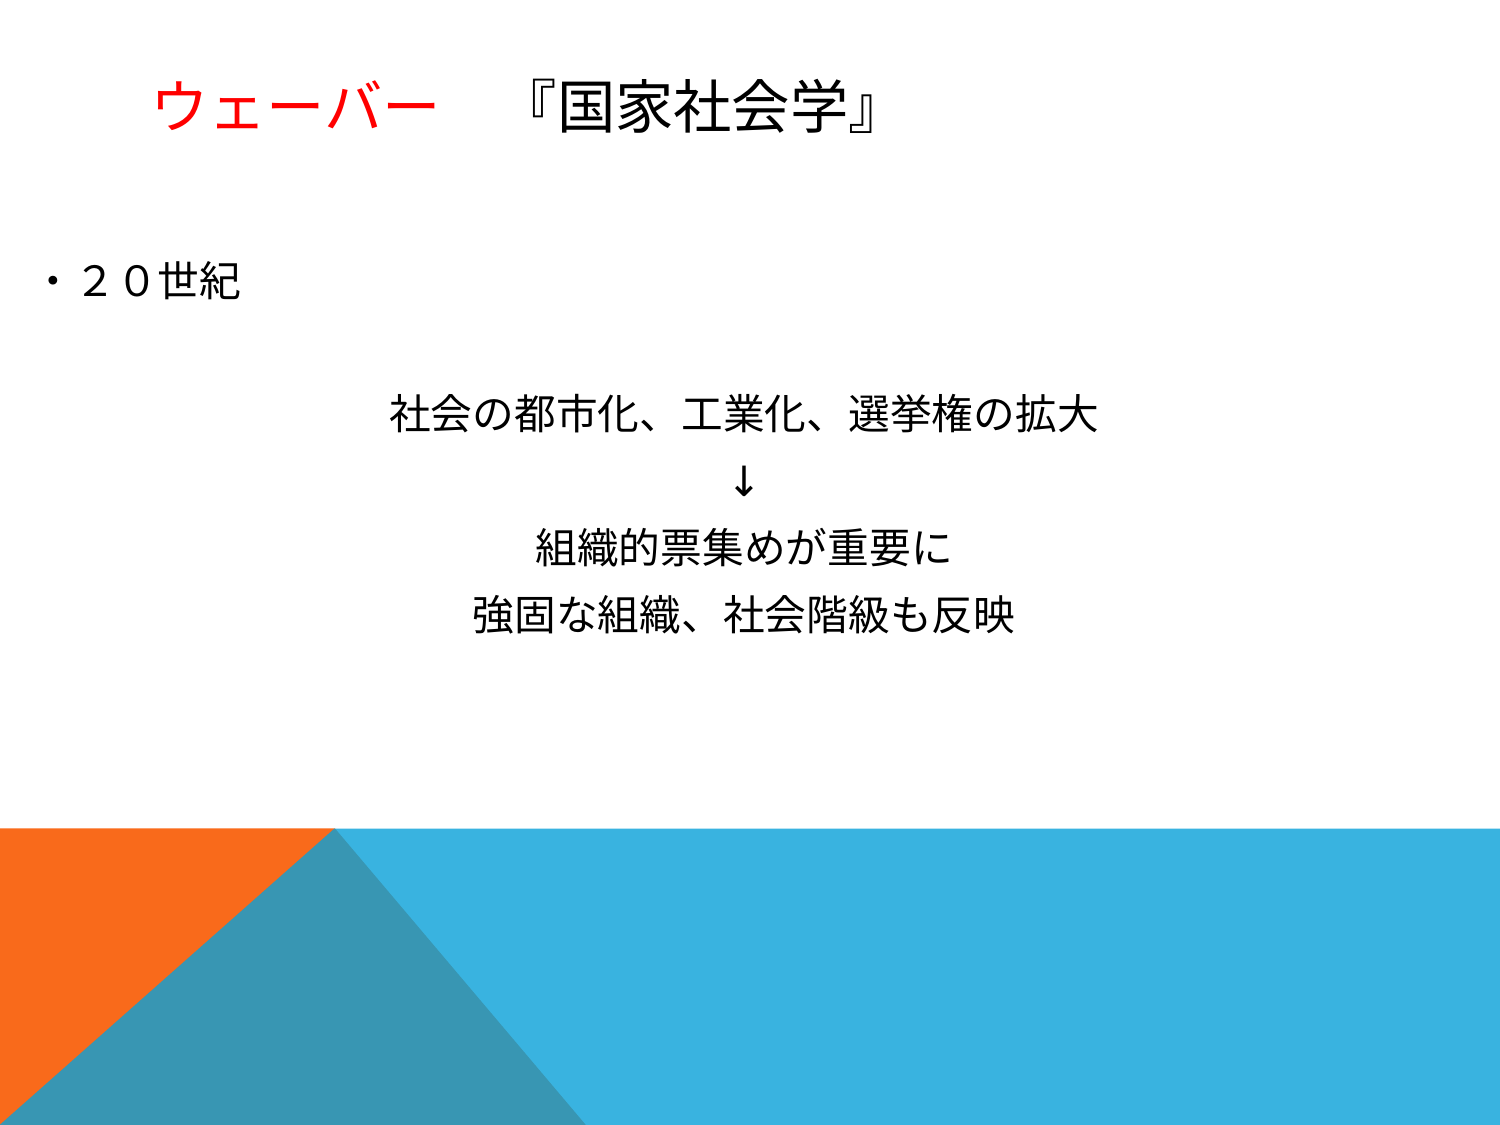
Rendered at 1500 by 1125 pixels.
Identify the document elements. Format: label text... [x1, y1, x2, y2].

title ウェーバー 『国家社会学』 [135, 60, 1369, 150]
list ・２０世紀 社会の都市化、工業化、選挙権の拡大 ↓ 組織的票集めが重要に 強固な組織、社会階級も反映 [17, 180, 1471, 768]
